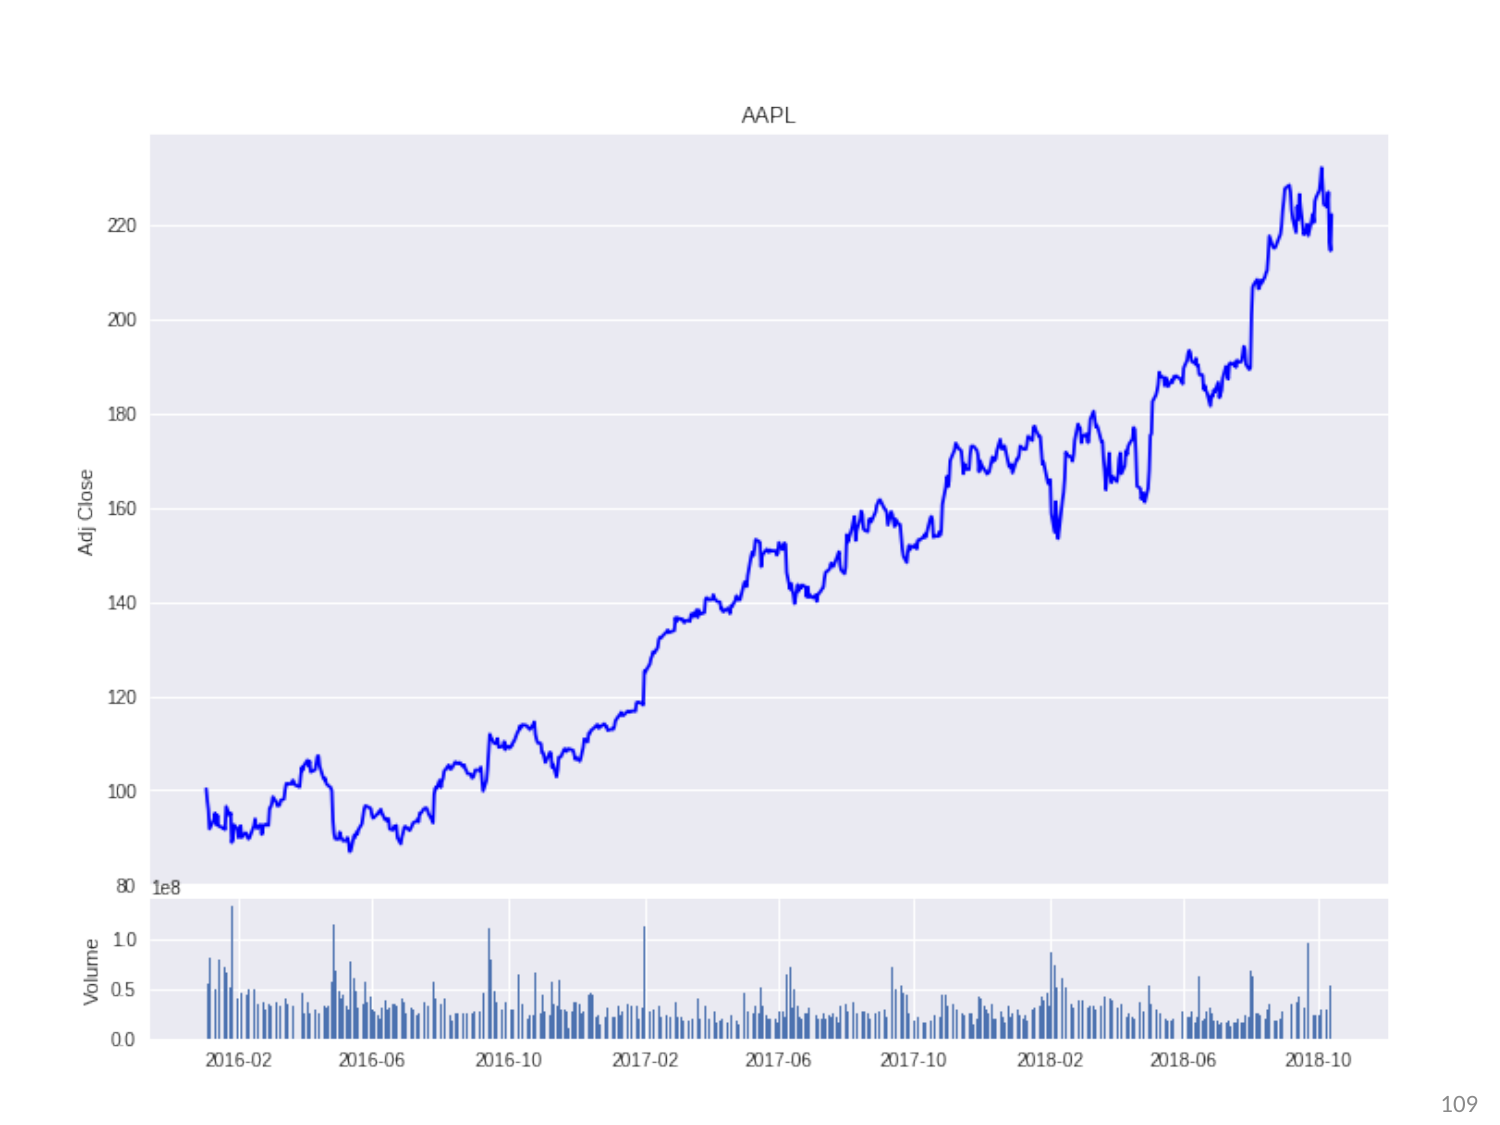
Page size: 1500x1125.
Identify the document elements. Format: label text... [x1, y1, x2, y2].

picture [66, 94, 1400, 1084]
slide_number 109 [1399, 1083, 1494, 1122]
